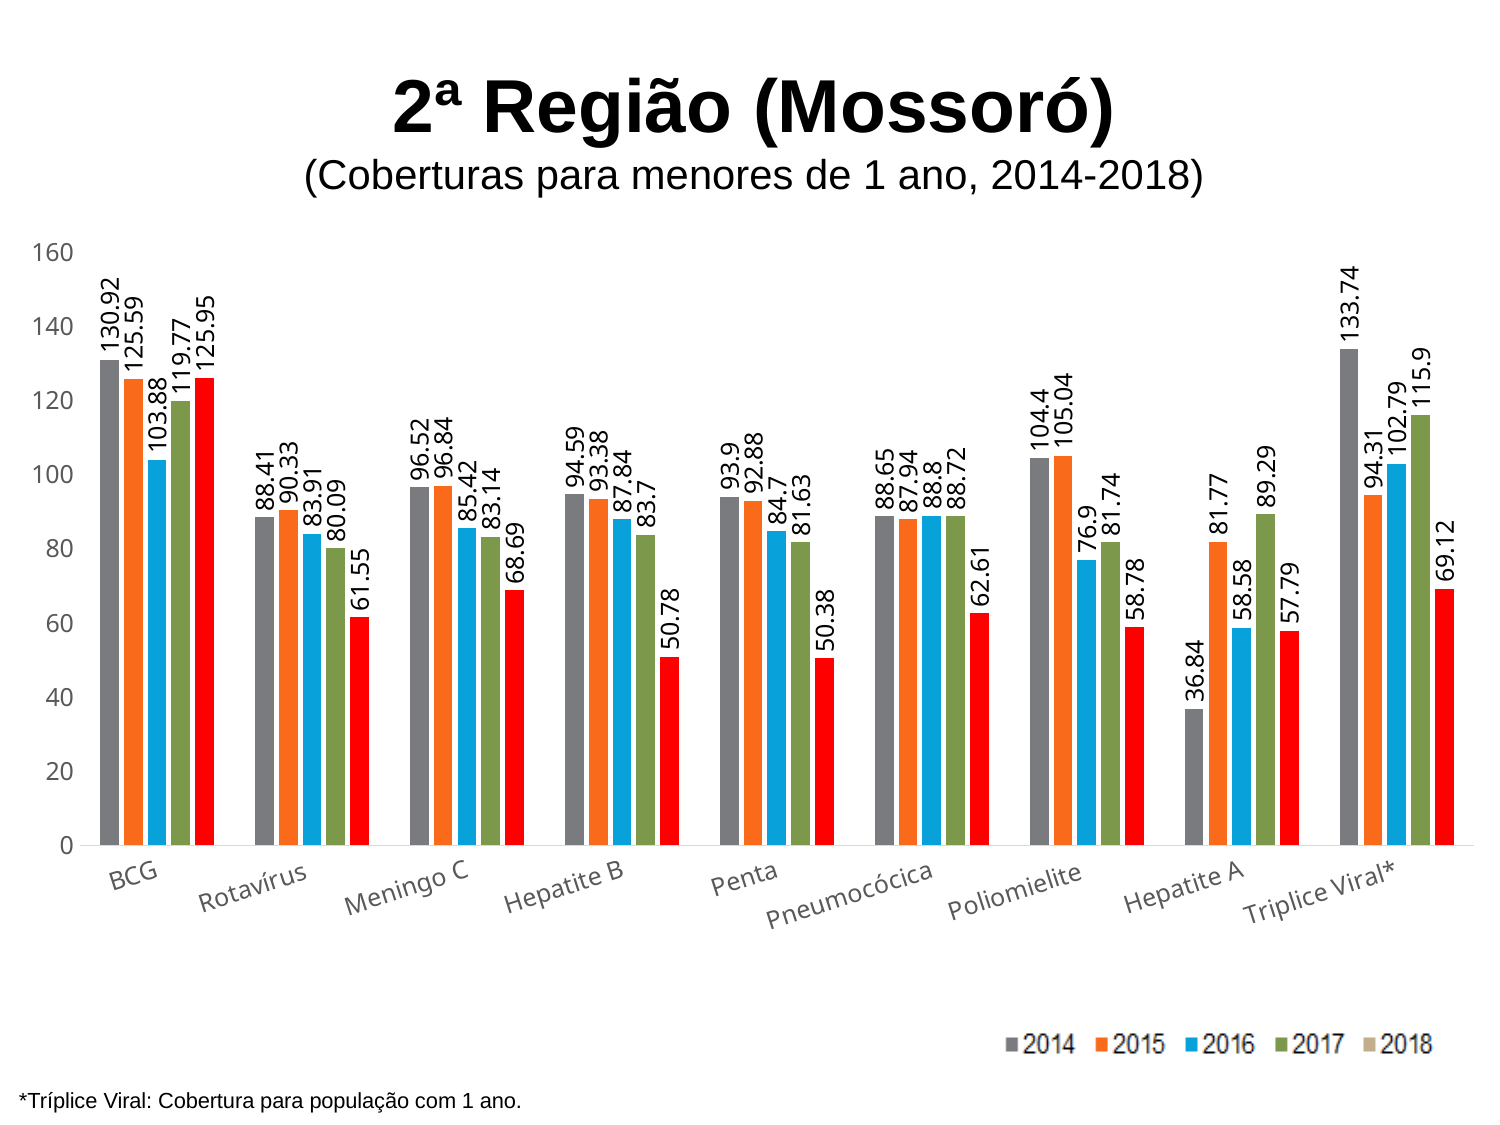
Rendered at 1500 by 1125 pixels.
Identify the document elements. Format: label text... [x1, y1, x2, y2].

picture [985, 1004, 1452, 1076]
text_box *Tríplice Viral: Cobertura para população com 1 ano. [4, 1079, 904, 1121]
text_box 2ª Região (Mossoró) (Coberturas para menores de 1 ano, 2014-2018) [4, 0, 1500, 205]
chart [1, 219, 1500, 953]
